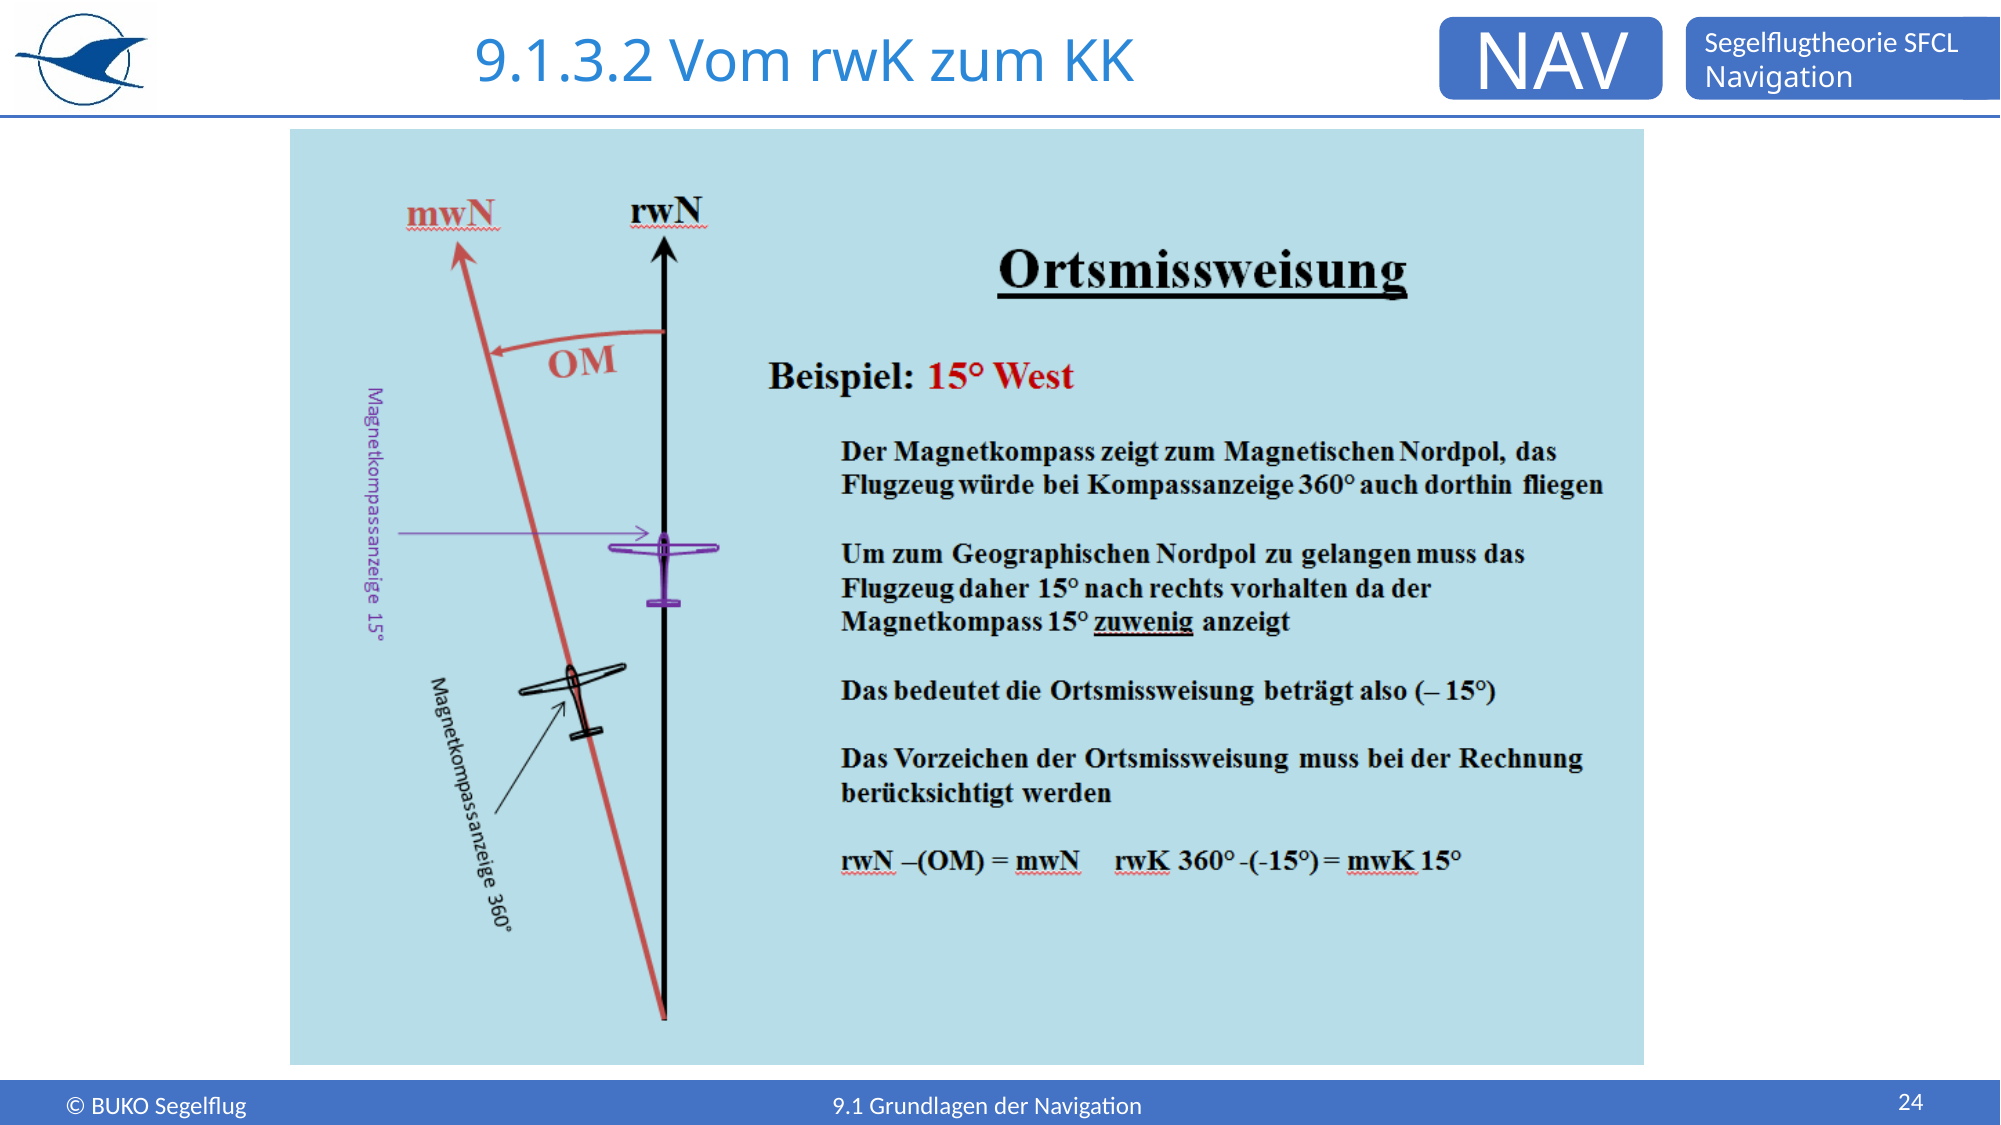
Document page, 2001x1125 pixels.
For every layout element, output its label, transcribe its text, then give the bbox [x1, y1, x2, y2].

title 9.1.3.2 Vom rwK zum KK [156, 21, 1453, 105]
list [290, 129, 1644, 1065]
picture [14, 2, 157, 115]
slide_number 24 [1883, 1077, 1972, 1125]
list 9.1 Grundlagen der Navigation [249, 1085, 1726, 1125]
